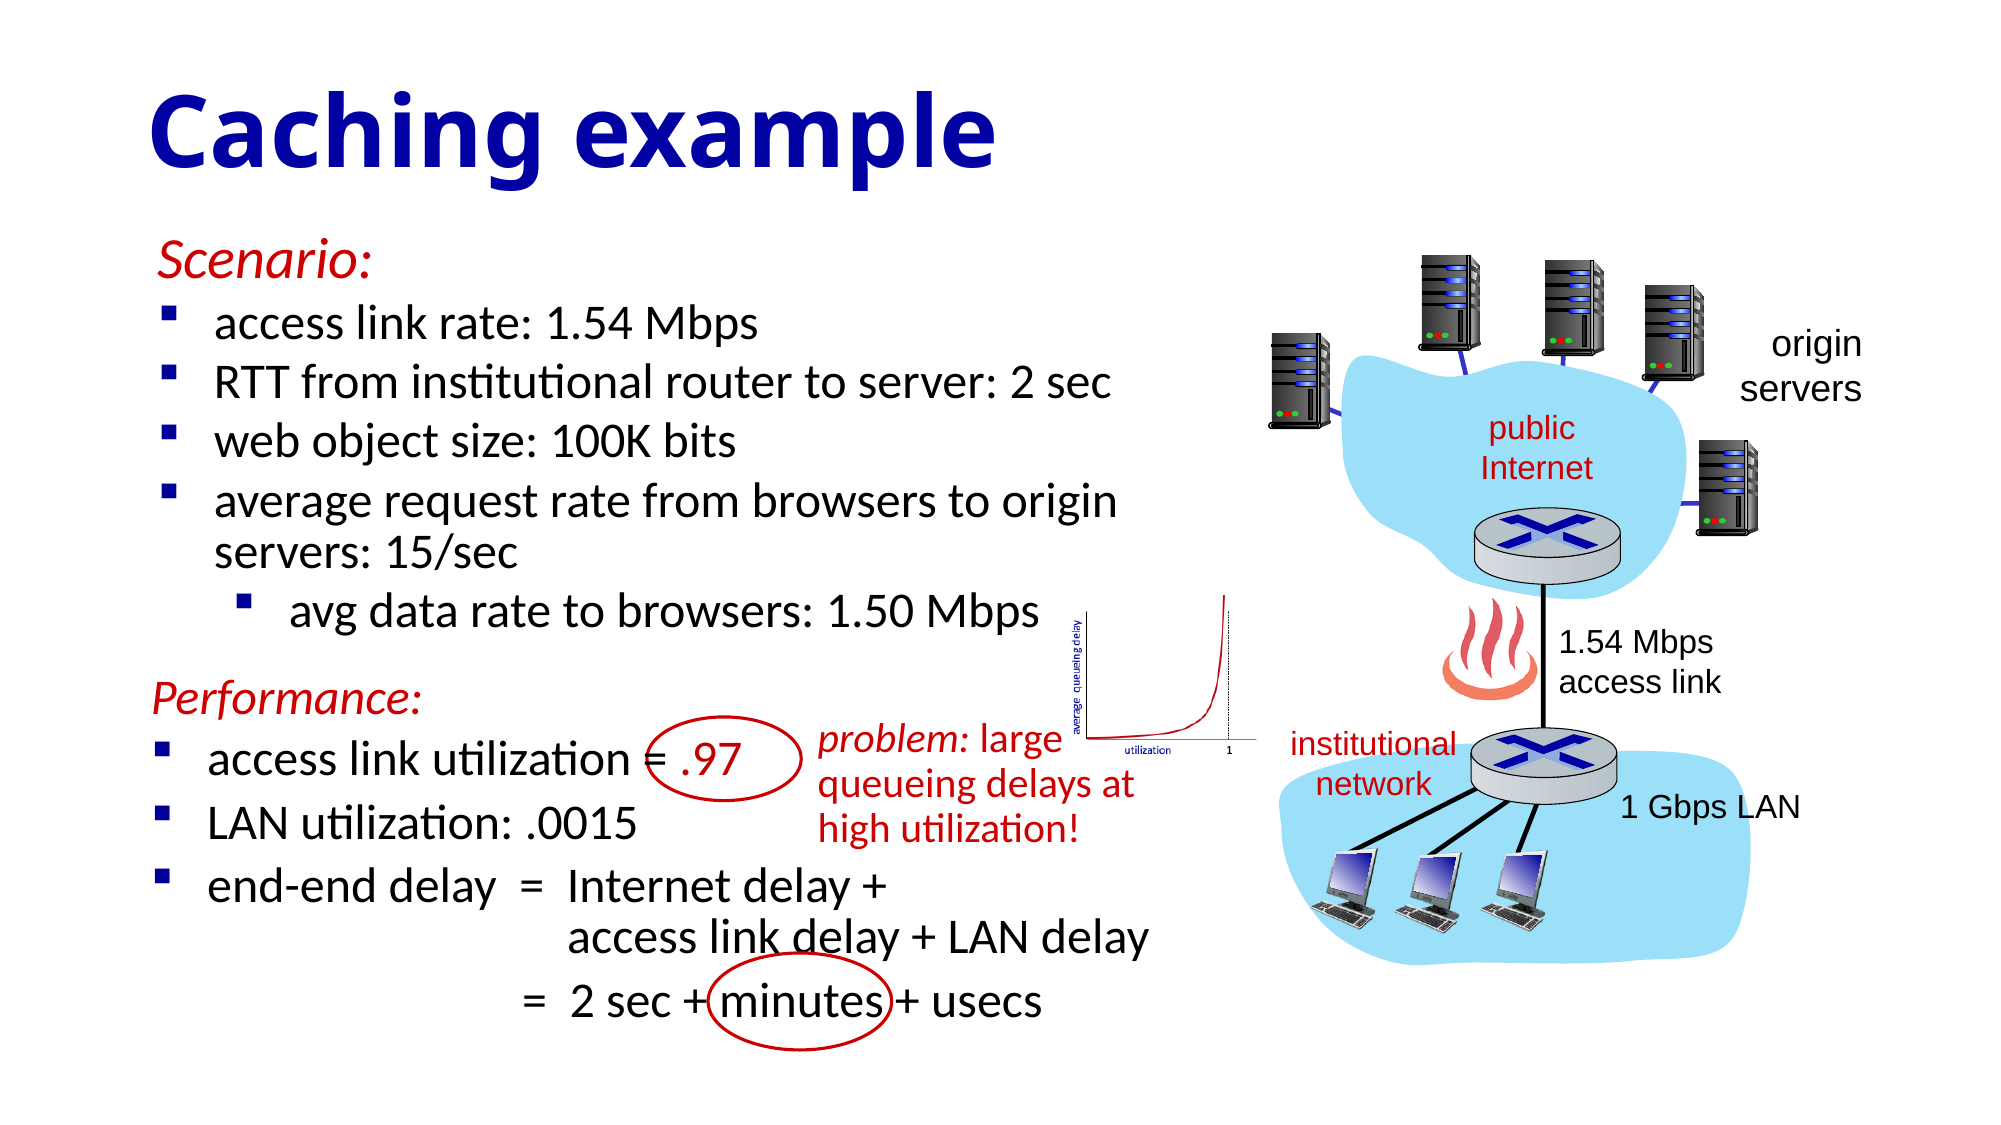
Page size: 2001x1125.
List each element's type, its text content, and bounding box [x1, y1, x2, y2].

text_box institutional network [1275, 714, 1473, 810]
text_box origin servers [1724, 311, 1878, 417]
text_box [1642, 285, 1705, 381]
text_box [1470, 727, 1617, 805]
text_box [1618, 750, 1736, 777]
text_box Performance: access link utilization = .97 LAN utilization: .0015 end-end delay = Internet delay + access link delay + LAN delay = 2 sec + minutes + usecs [136, 666, 1187, 1044]
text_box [1268, 333, 1331, 429]
picture [1430, 590, 1549, 709]
text_box [708, 952, 892, 1050]
text_box Scenario: access link rate: 1.54 Mbps RTT from institutional router to server: 2 sec web object size: 100K bits average request rate from browsers to origin servers: 15/sec avg data rate to browsers: 1.50 Mbps [142, 223, 1148, 637]
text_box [1418, 255, 1481, 351]
picture [1058, 590, 1265, 760]
text_box public Internet [1456, 398, 1608, 494]
text_box 1.54 Mbps access link [1549, 612, 1739, 708]
text_box [1279, 805, 1751, 966]
text_box 1 Gbps LAN [1605, 777, 1817, 832]
title Caching example [131, 62, 1856, 209]
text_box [1377, 848, 1464, 940]
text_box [1474, 507, 1621, 585]
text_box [1542, 260, 1605, 356]
text_box problem: large queueing delays at high utilization! [801, 708, 1150, 859]
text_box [1463, 846, 1550, 938]
text_box [1341, 355, 1687, 600]
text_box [1293, 844, 1380, 936]
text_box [1696, 440, 1759, 536]
